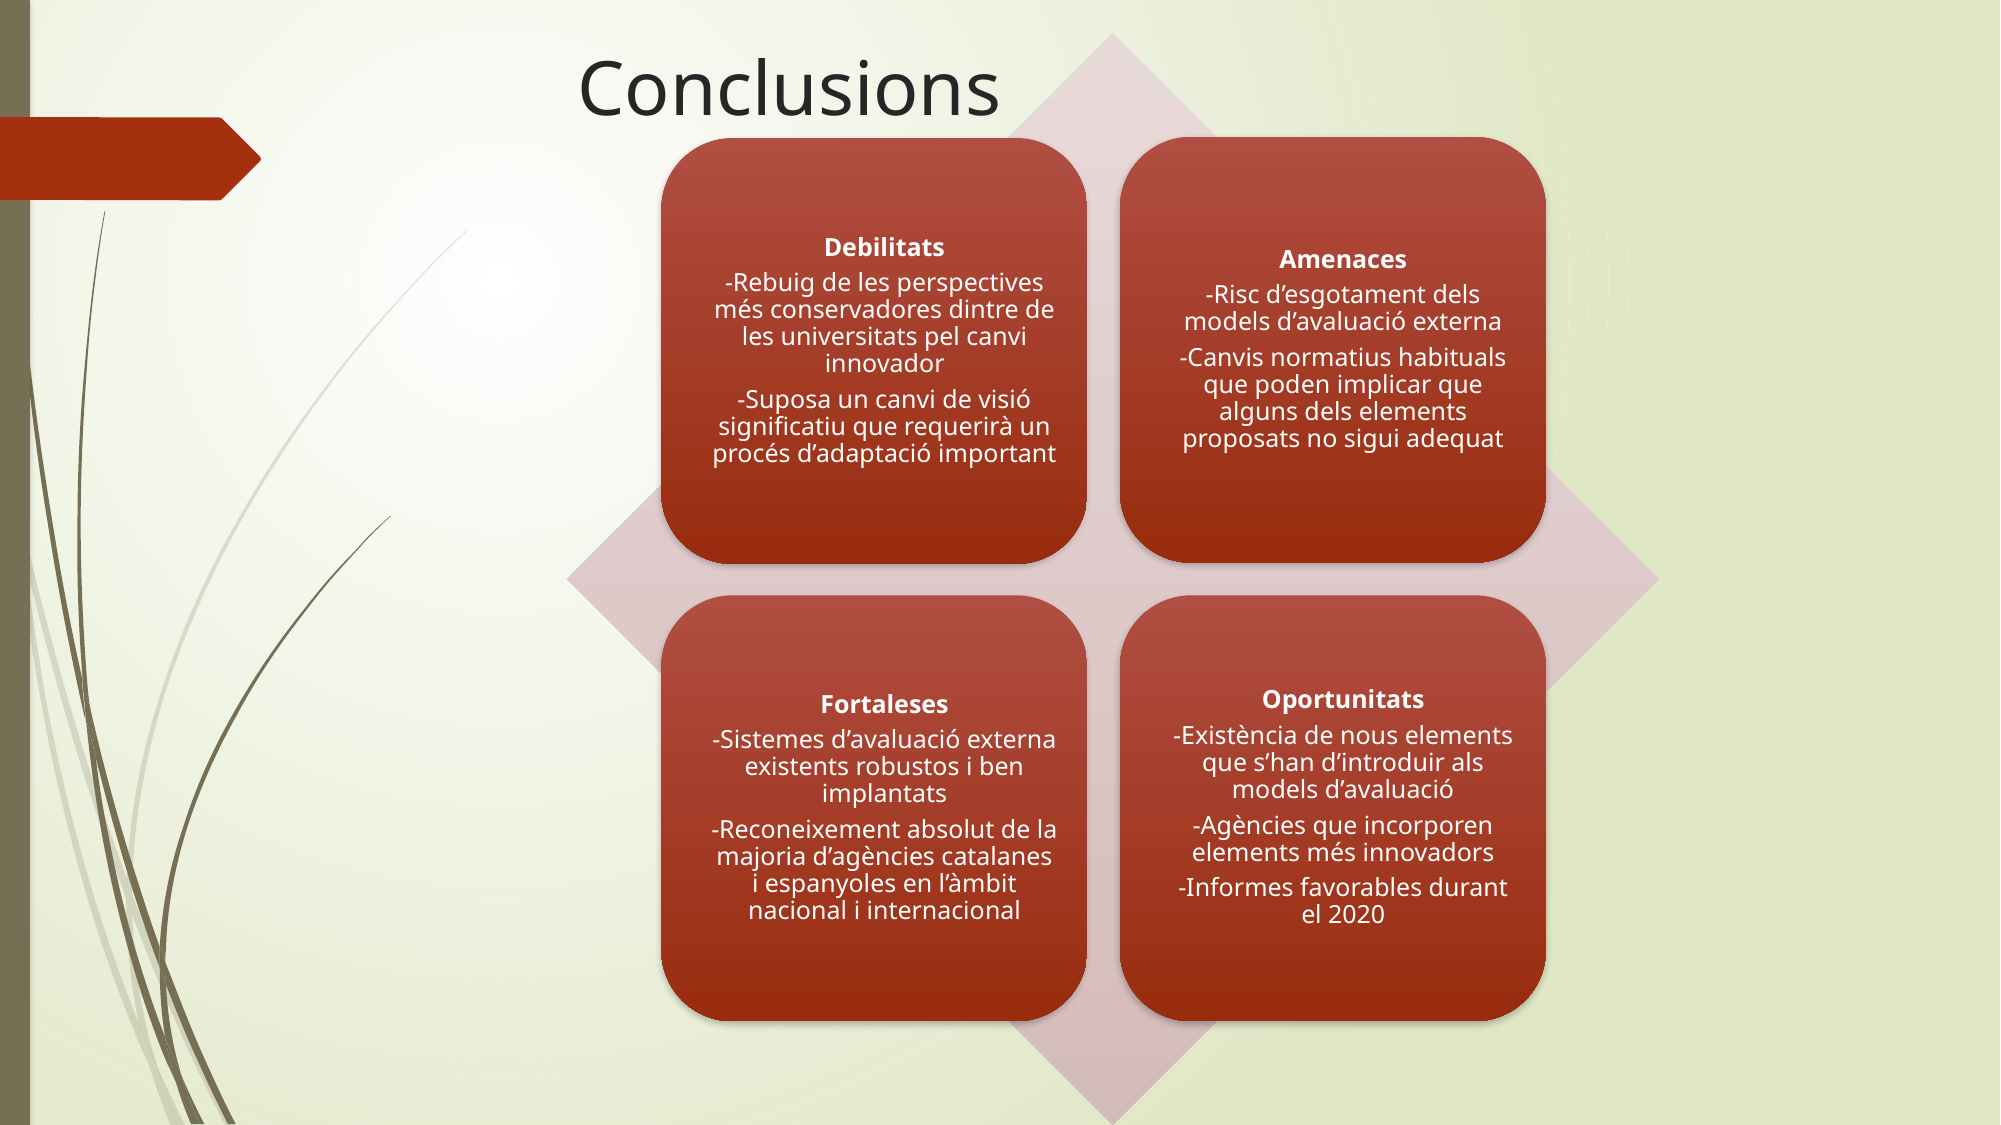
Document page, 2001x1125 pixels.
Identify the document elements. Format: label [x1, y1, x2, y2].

text_box [264, 32, 1944, 1125]
